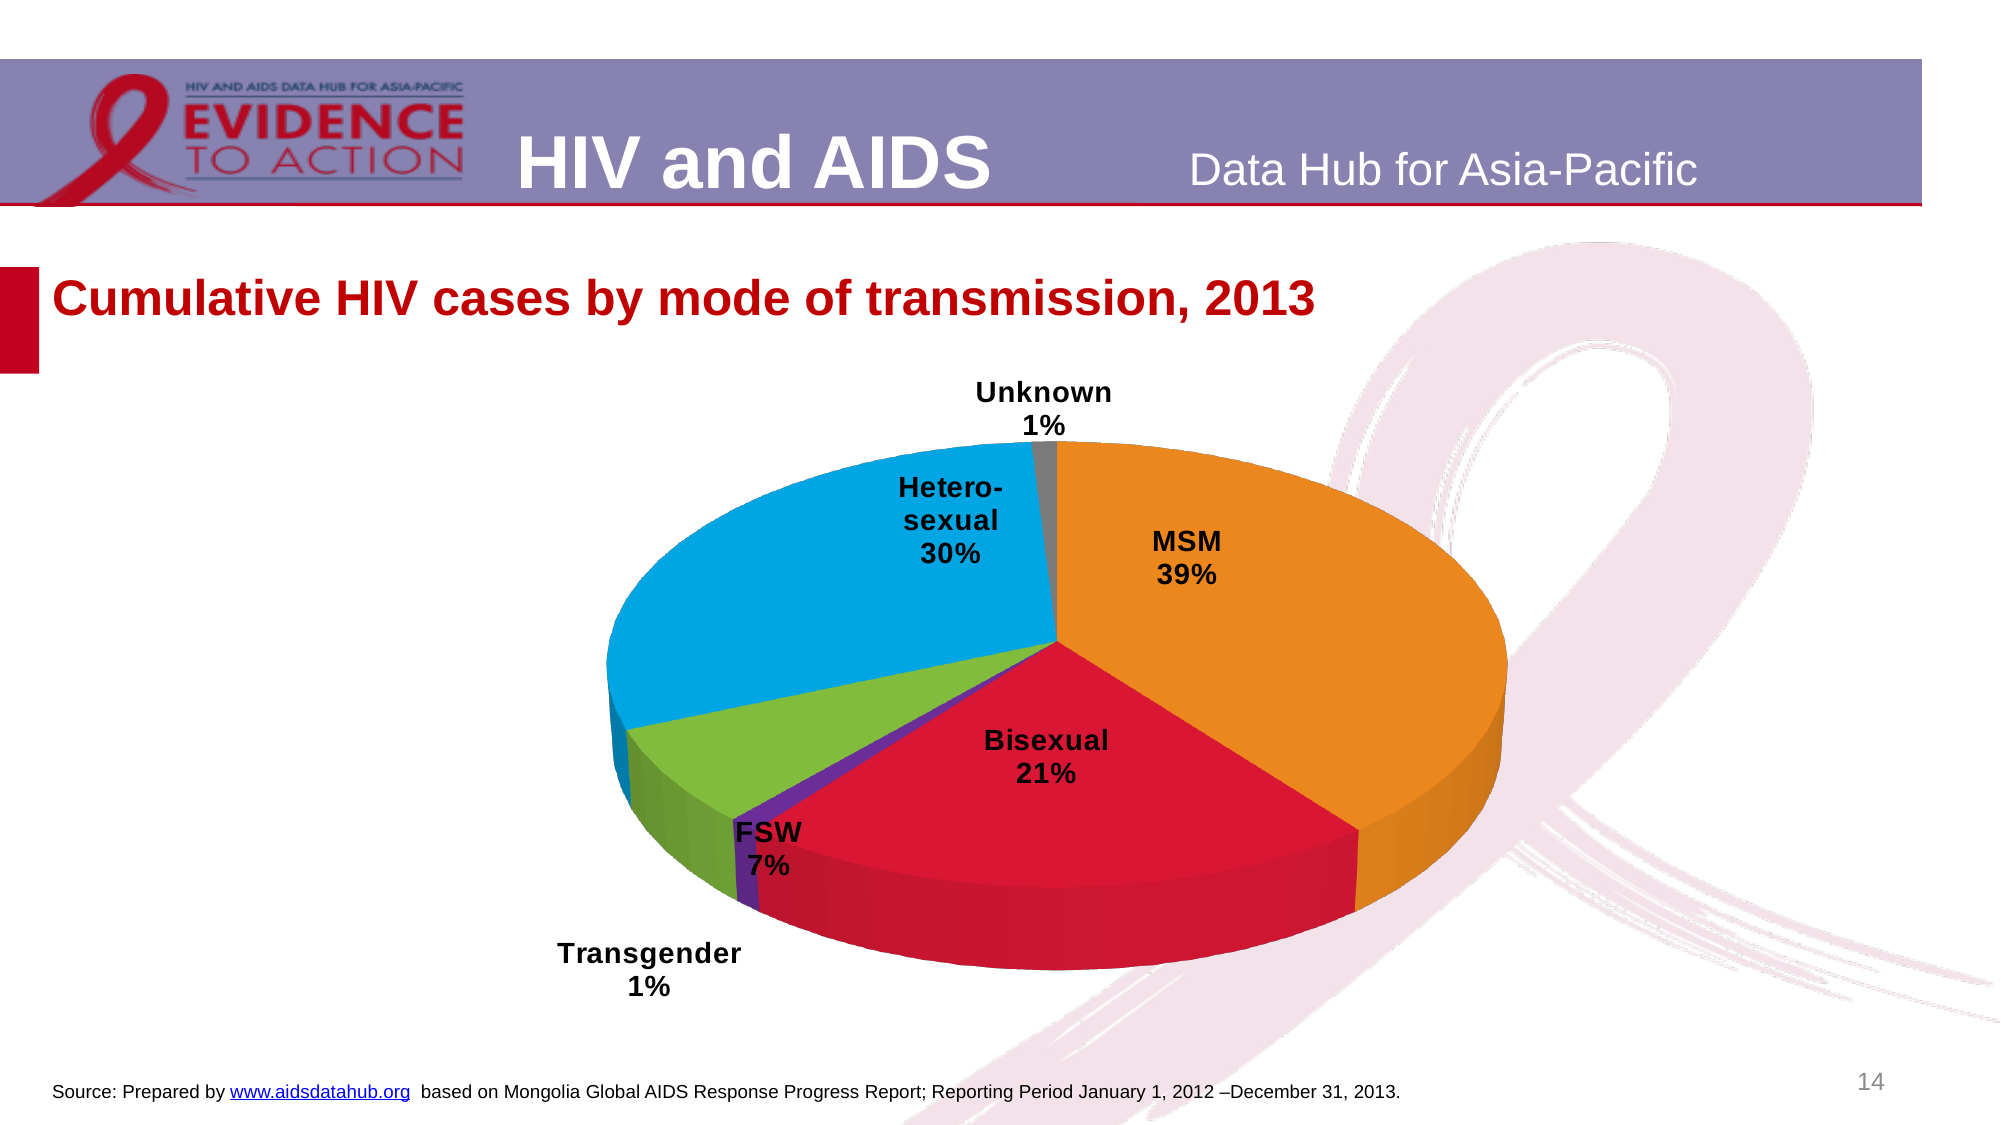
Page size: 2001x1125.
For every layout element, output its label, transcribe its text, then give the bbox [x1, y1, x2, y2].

picture [706, 181, 2000, 1125]
picture [11, 74, 469, 207]
title Cumulative HIV cases by mode of transmission, 2013 [37, 257, 1875, 341]
chart [299, 362, 1713, 1051]
slide_number 14 [1781, 1042, 1900, 1103]
text_box Source: Prepared by www.aidsdatahub.org based on Mongolia Global AIDS Response Progress Report; Reporting Period January 1, 2012 –December 31, 2013. [37, 1072, 1450, 1110]
